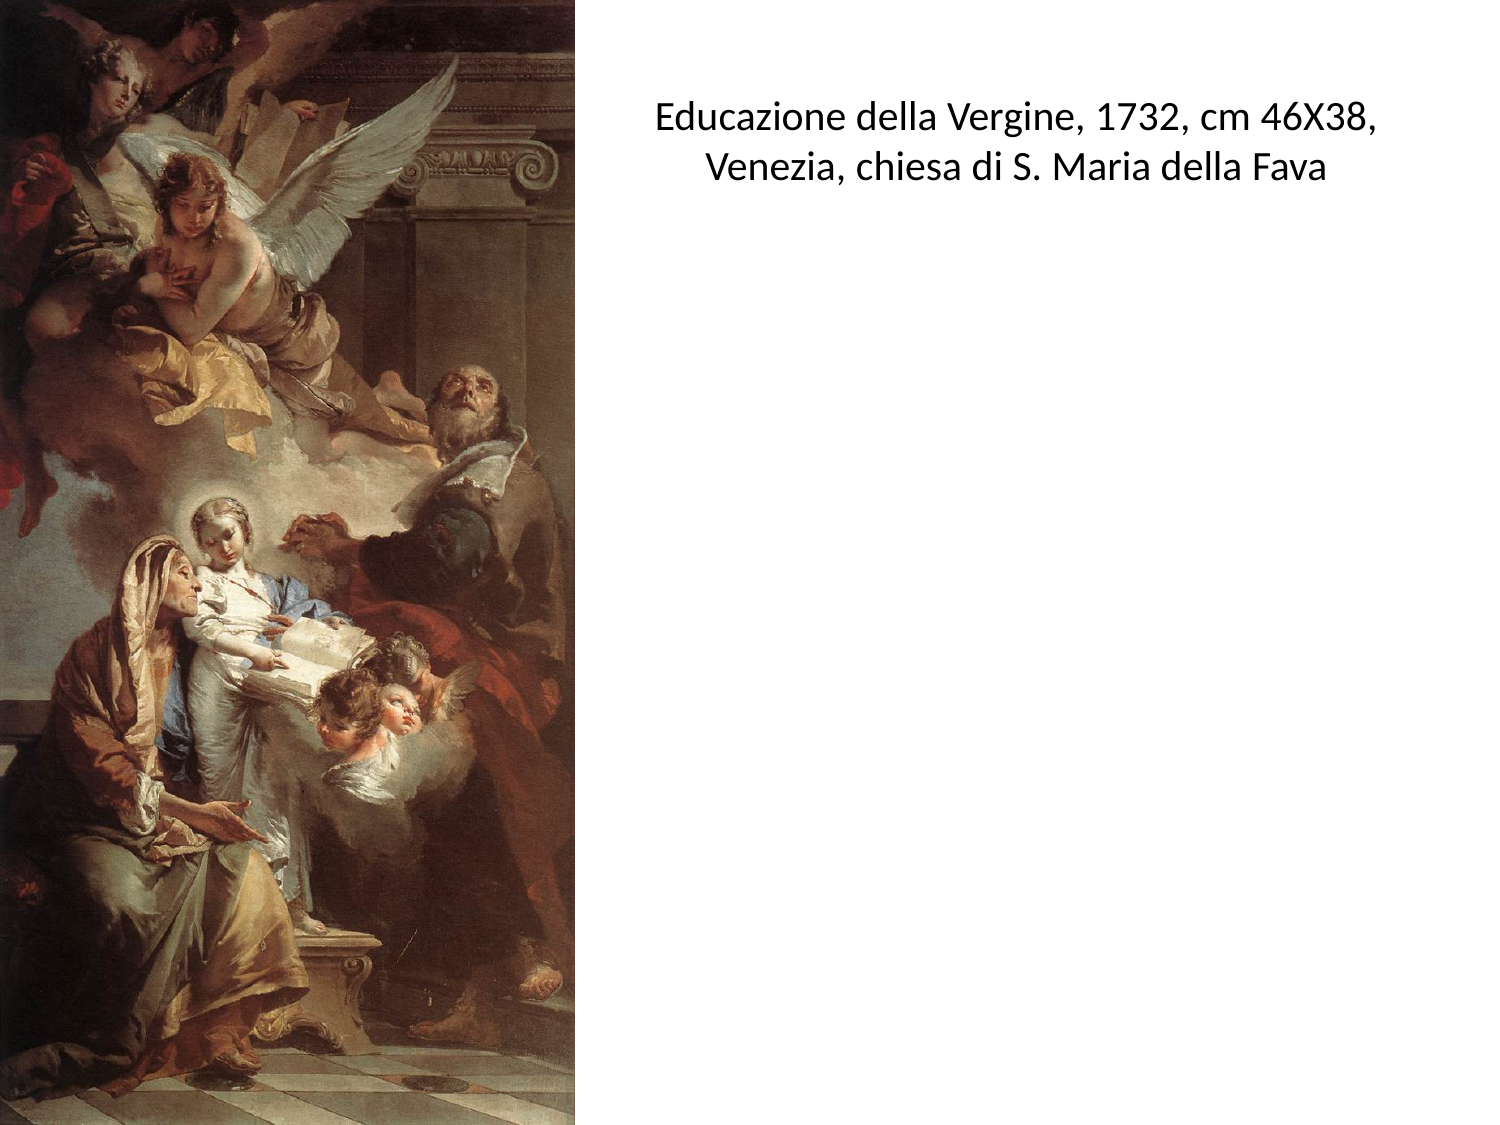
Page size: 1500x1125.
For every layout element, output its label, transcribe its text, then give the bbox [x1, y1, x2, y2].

title Educazione della Vergine, 1732, cm 46X38, Venezia, chiesa di S. Maria della Fava [608, 45, 1425, 233]
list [0, 0, 575, 1125]
